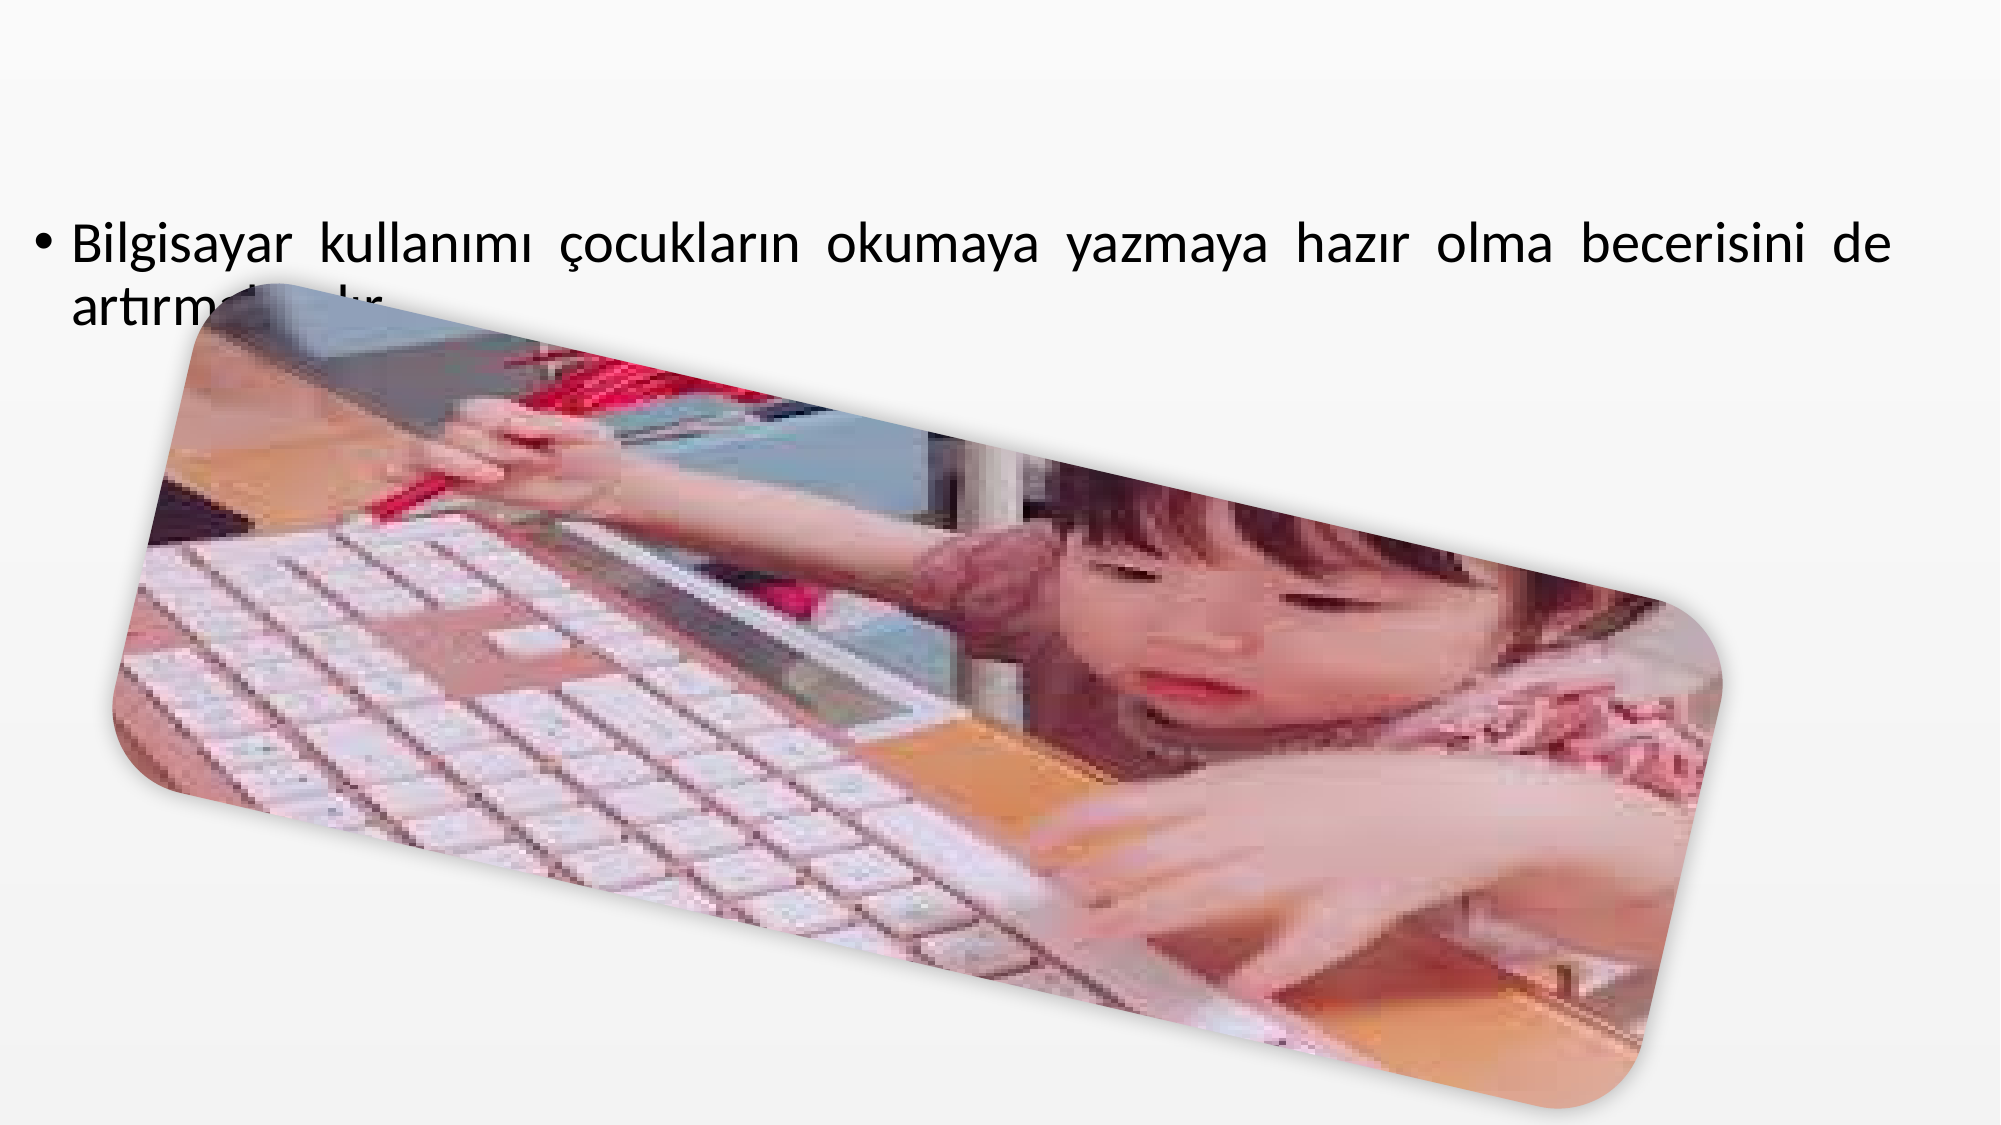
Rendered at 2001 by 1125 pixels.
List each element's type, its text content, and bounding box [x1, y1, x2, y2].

text_box Bilgisayar kullanımı çocukların okumaya yazmaya hazır olma becerisini de artırmaktadır. [18, 204, 1908, 346]
picture [112, 283, 1723, 1109]
